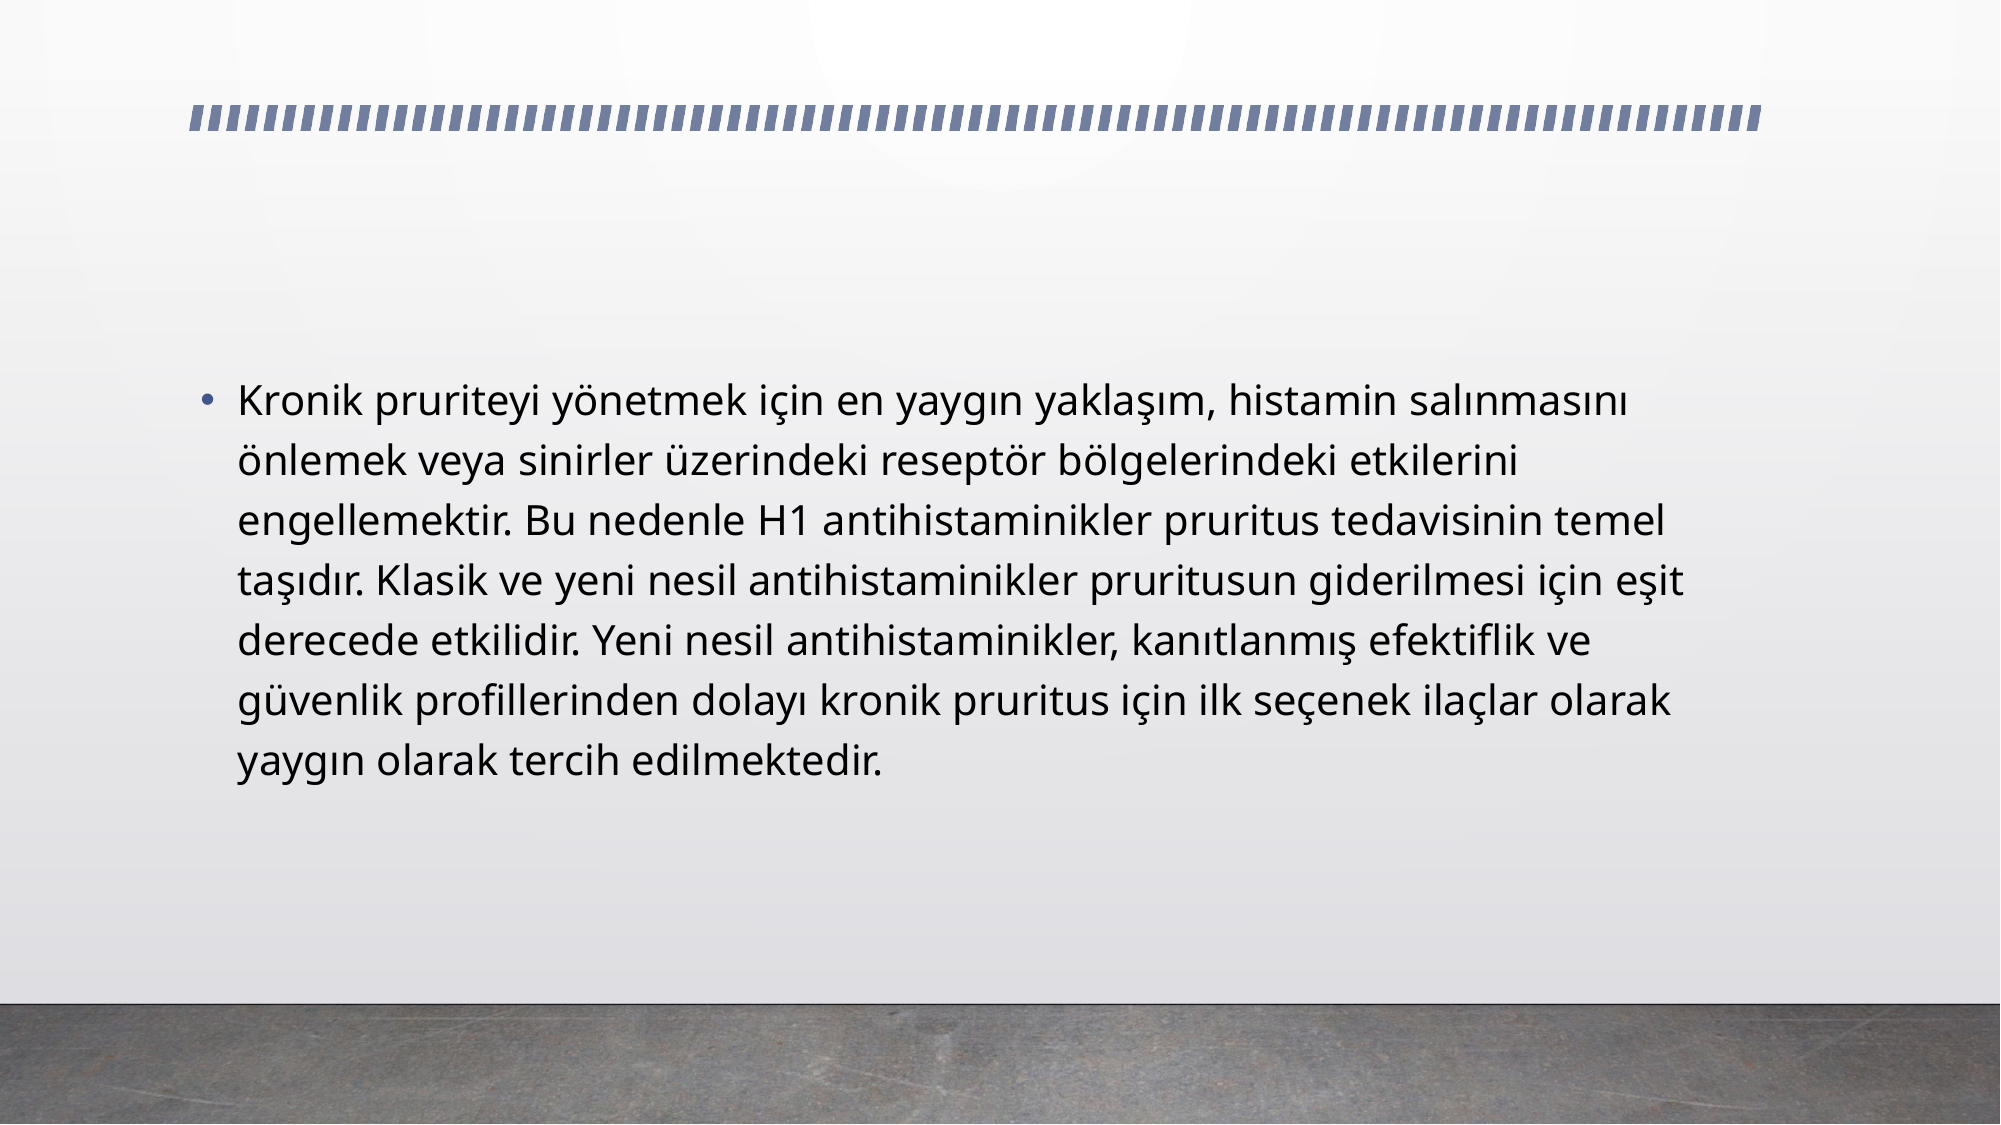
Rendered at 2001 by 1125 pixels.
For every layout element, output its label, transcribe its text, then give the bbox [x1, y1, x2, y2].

list Kronik pruriteyi yönetmek için en yaygın yaklaşım, histamin salınmasını önlemek veya sinirler üzerindeki reseptör bölgelerindeki etkilerini engellemektir. Bu nedenle H1 antihistaminikler pruritus tedavisinin temel taşıdır. Klasik ve yeni nesil antihistaminikler pruritusun giderilmesi için eşit derecede etkilidir. Yeni nesil antihistaminikler, kanıtlanmış efektiflik ve güvenlik profillerinden dolayı kronik pruritus için ilk seçenek ilaçlar olarak yaygın olarak tercih edilmektedir. [185, 356, 1761, 897]
picture [0, 1004, 2000, 1124]
